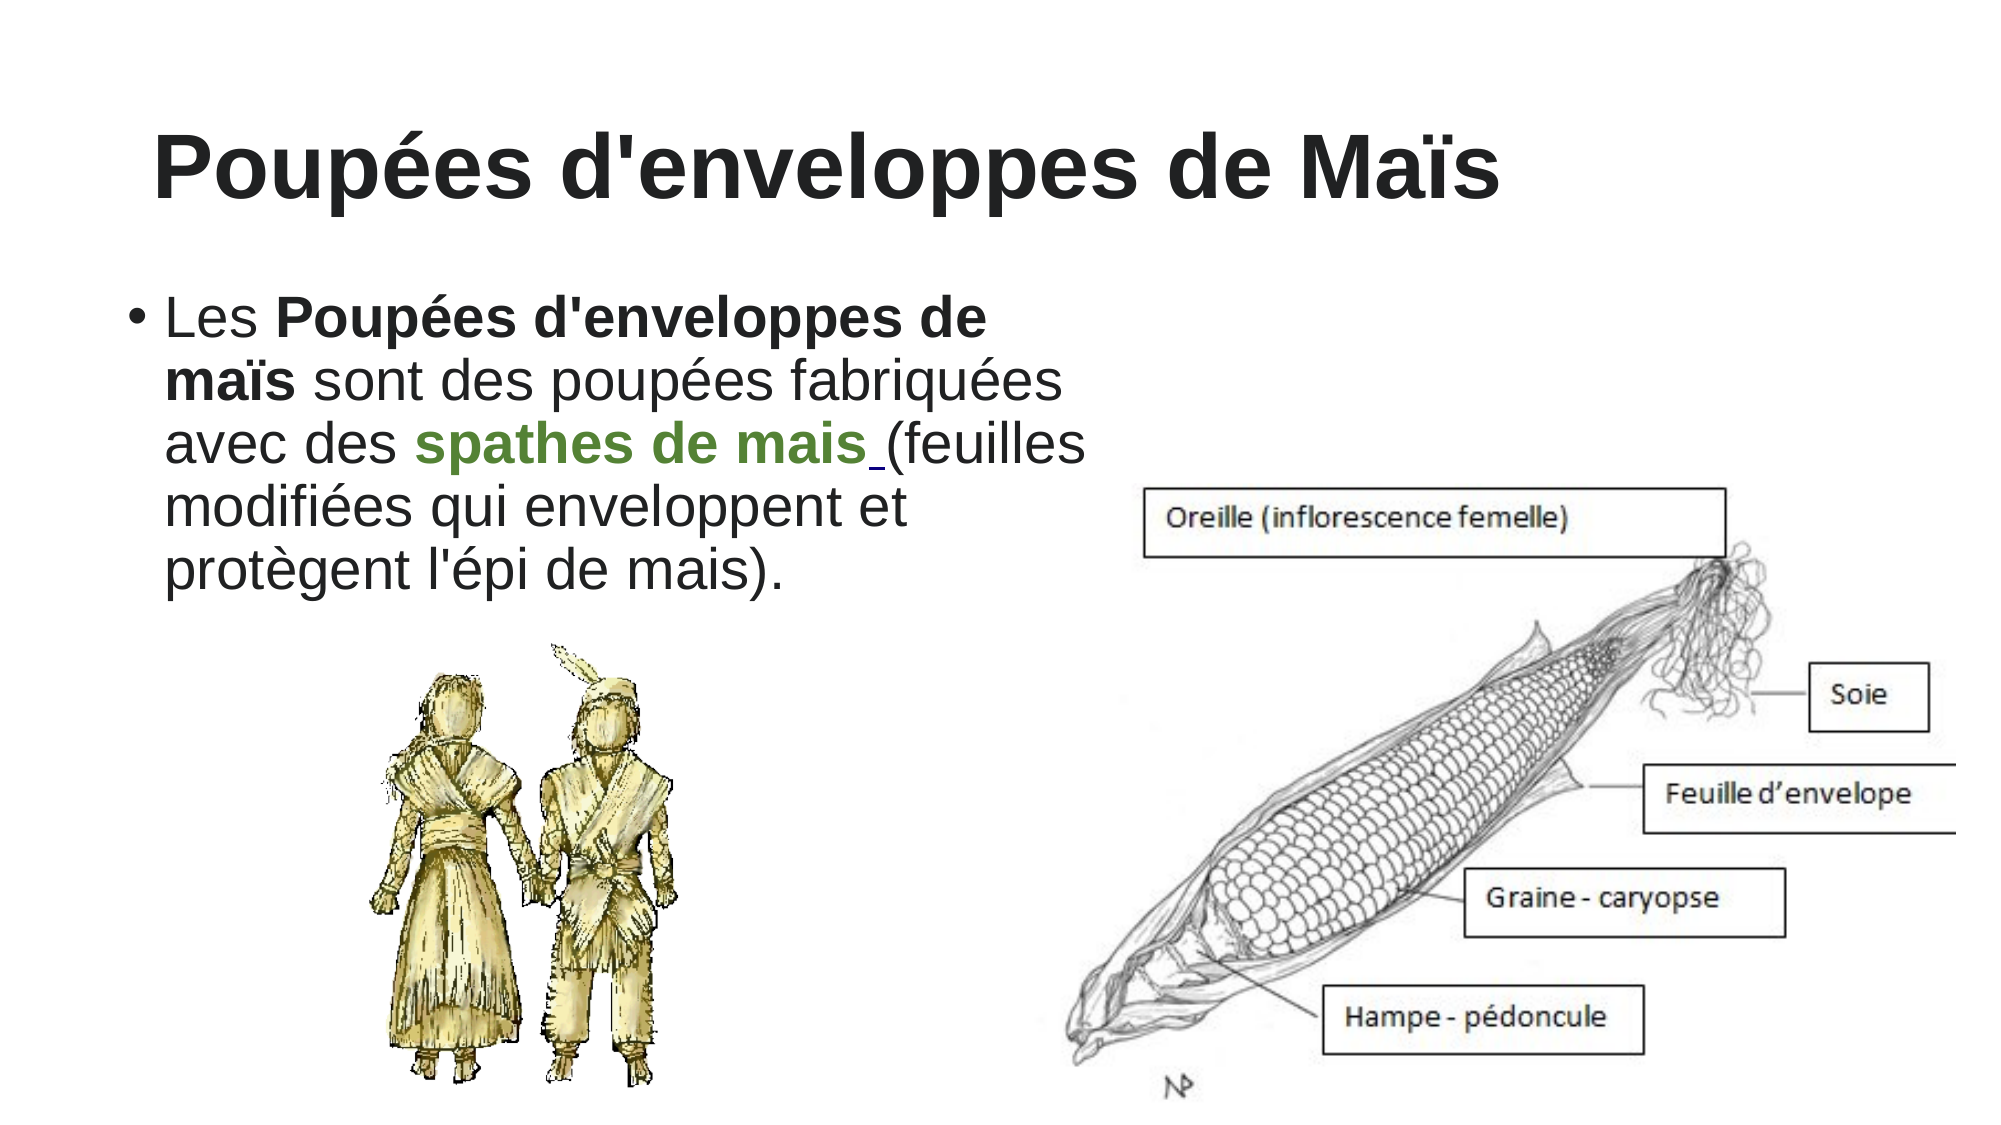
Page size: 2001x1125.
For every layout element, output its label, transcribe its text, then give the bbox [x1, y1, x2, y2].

picture [368, 642, 686, 1089]
title Poupées d'enveloppes de Maïs [137, 59, 1863, 278]
list Les Poupées d'enveloppes de maïs sont des poupées fabriquées avec des spathes de mais (feuilles modifiées qui enveloppent et protègent l'épi de mais). [112, 280, 1168, 981]
picture [1029, 483, 1956, 1115]
